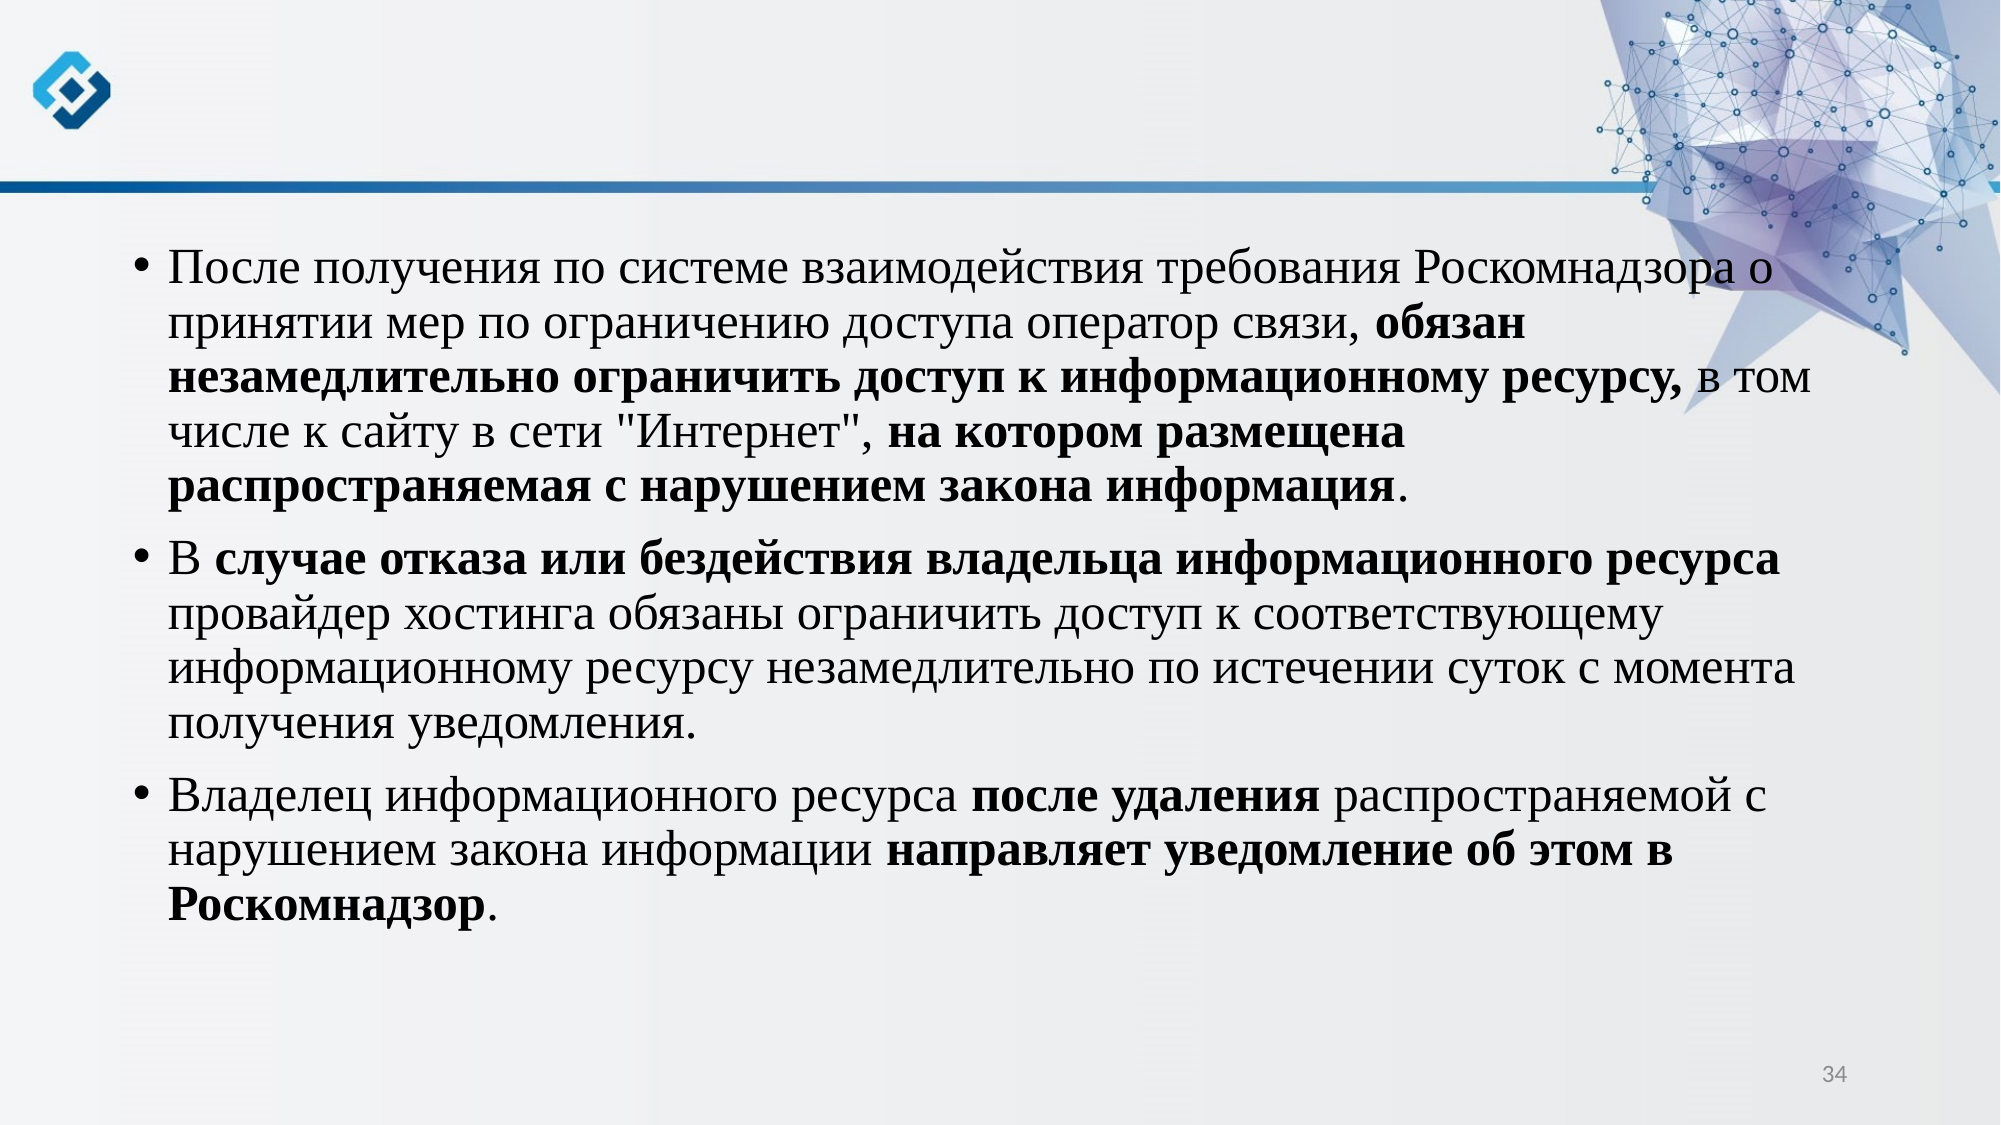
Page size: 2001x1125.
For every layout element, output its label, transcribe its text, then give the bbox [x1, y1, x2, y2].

slide_number 34 [1412, 1042, 1863, 1103]
picture [0, 0, 2001, 1125]
list После получения по системе взаимодействия требования Роскомнадзора о принятии мер по ограничению доступа оператор связи, обязан незамедлительно ограничить доступ к информационному ресурсу, в том числе к сайту в сети "Интернет", на котором размещена распространяемая с нарушением закона информация. В случае отказа или бездействия владельца информационного ресурса провайдер хостинга обязаны ограничить доступ к соответствующему информационному ресурсу незамедлительно по истечении суток с момента получения уведомления. Владелец информационного ресурса после удаления распространяемой с нарушением закона информации направляет уведомление об этом в Роскомнадзор. [117, 232, 1843, 946]
